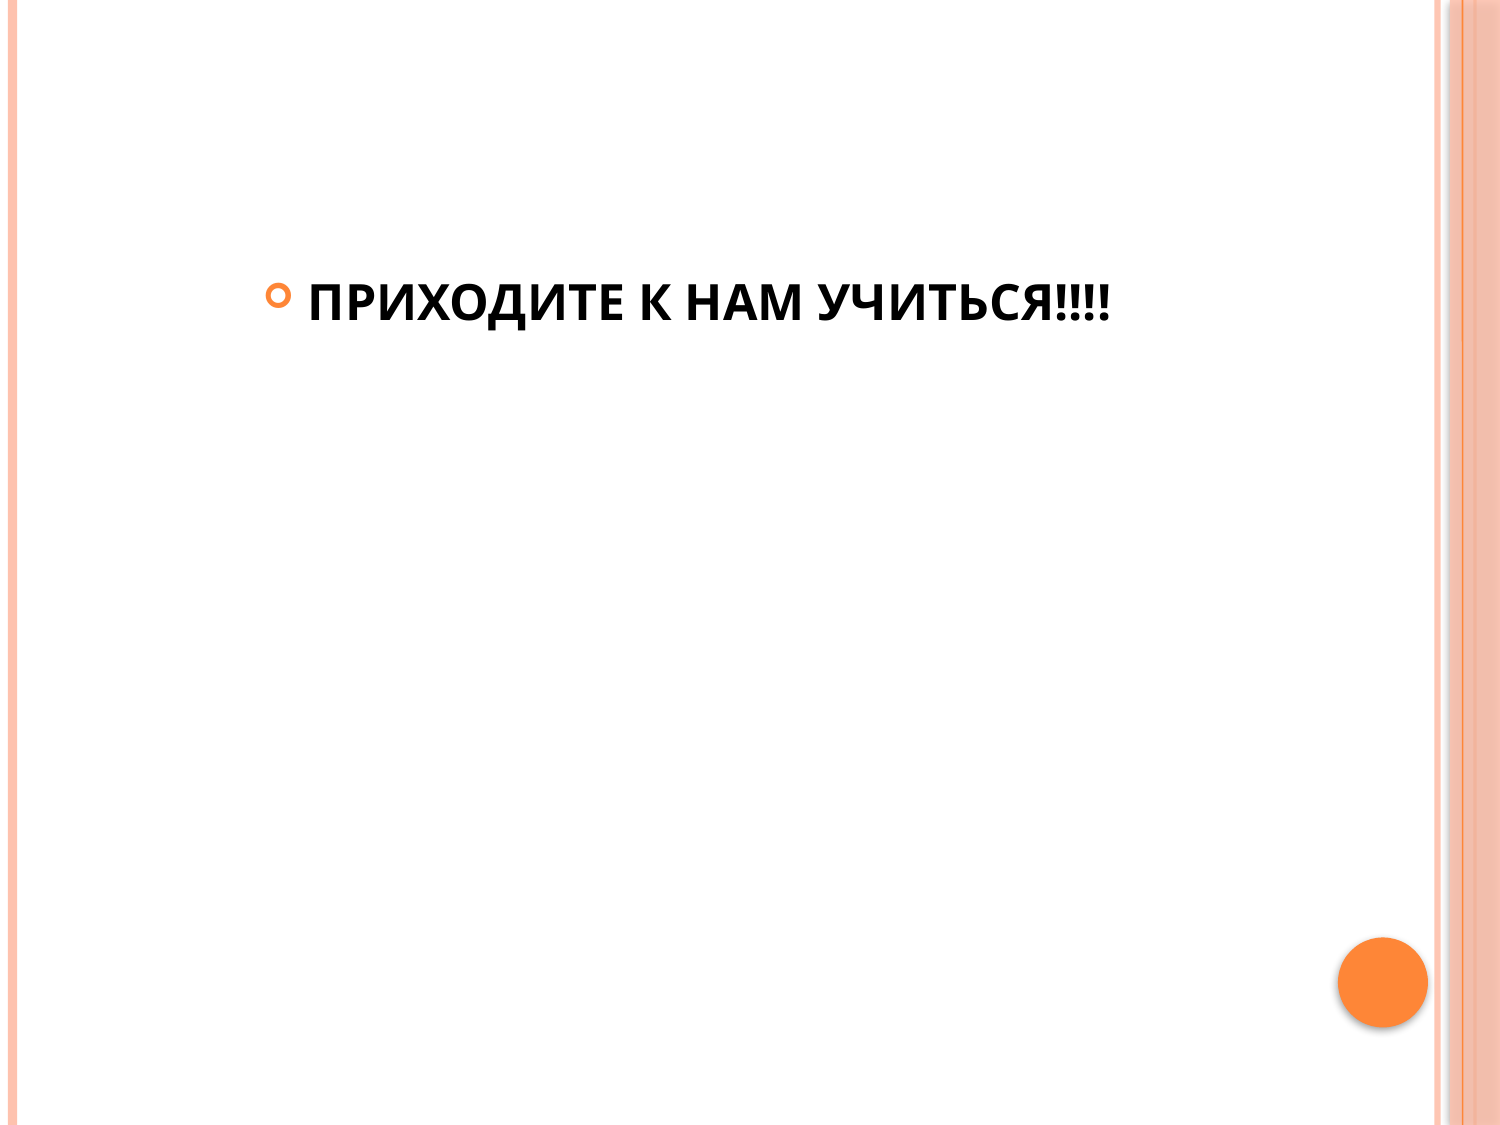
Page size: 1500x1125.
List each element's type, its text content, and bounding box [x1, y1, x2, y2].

list ПРИХОДИТЕ К НАМ УЧИТЬСЯ!!!! [75, 262, 1300, 1062]
